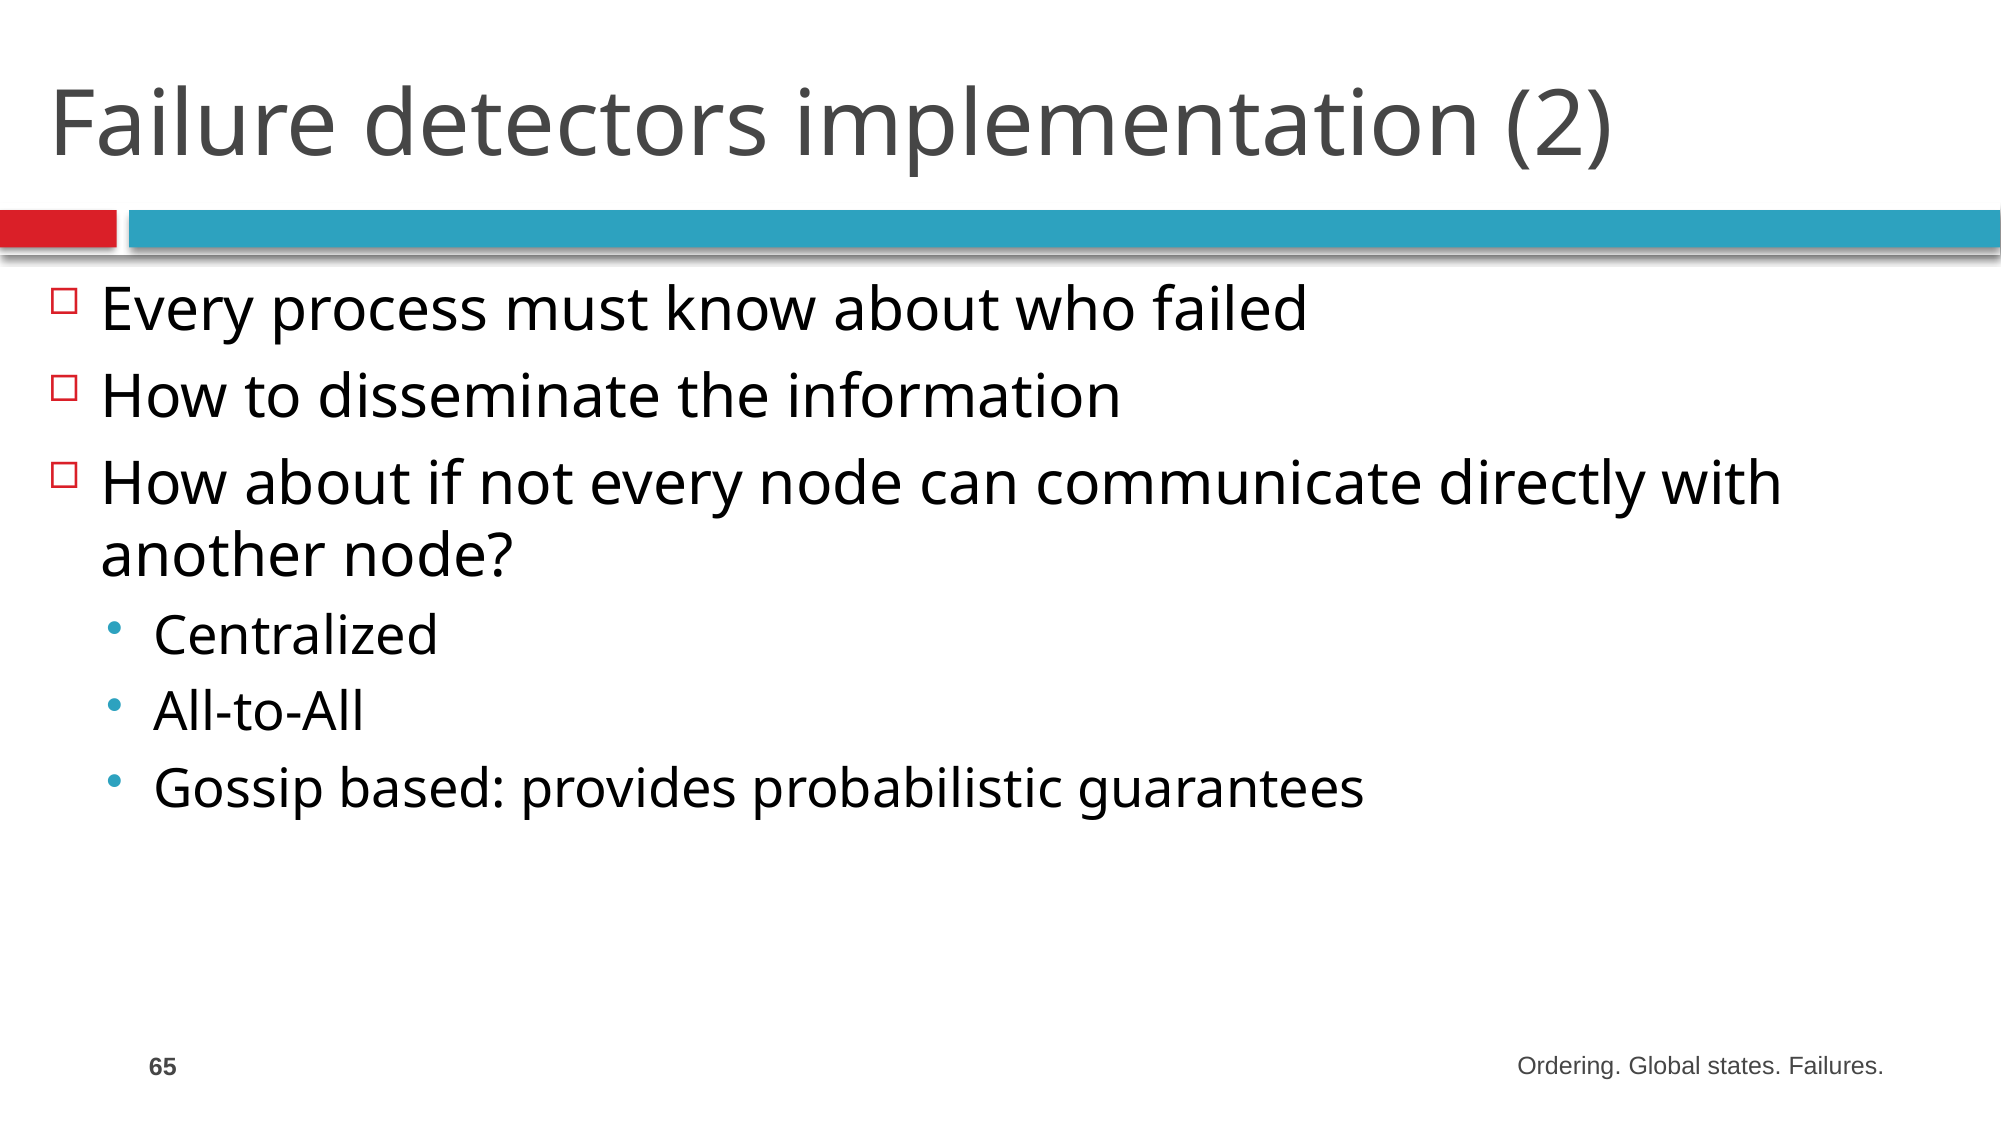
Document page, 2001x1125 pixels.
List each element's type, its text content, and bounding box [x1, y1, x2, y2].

footer Ordering. Global states. Failures. [1133, 1042, 1900, 1103]
title Failure detectors implementation (2) [33, 37, 1967, 200]
list Every process must know about who failed How to disseminate the information How about if not every node can communicate directly with another node? Centralized All-to-All Gossip based: provides probabilistic guarantees [33, 262, 1967, 1100]
slide_number 65 [134, 1042, 568, 1103]
